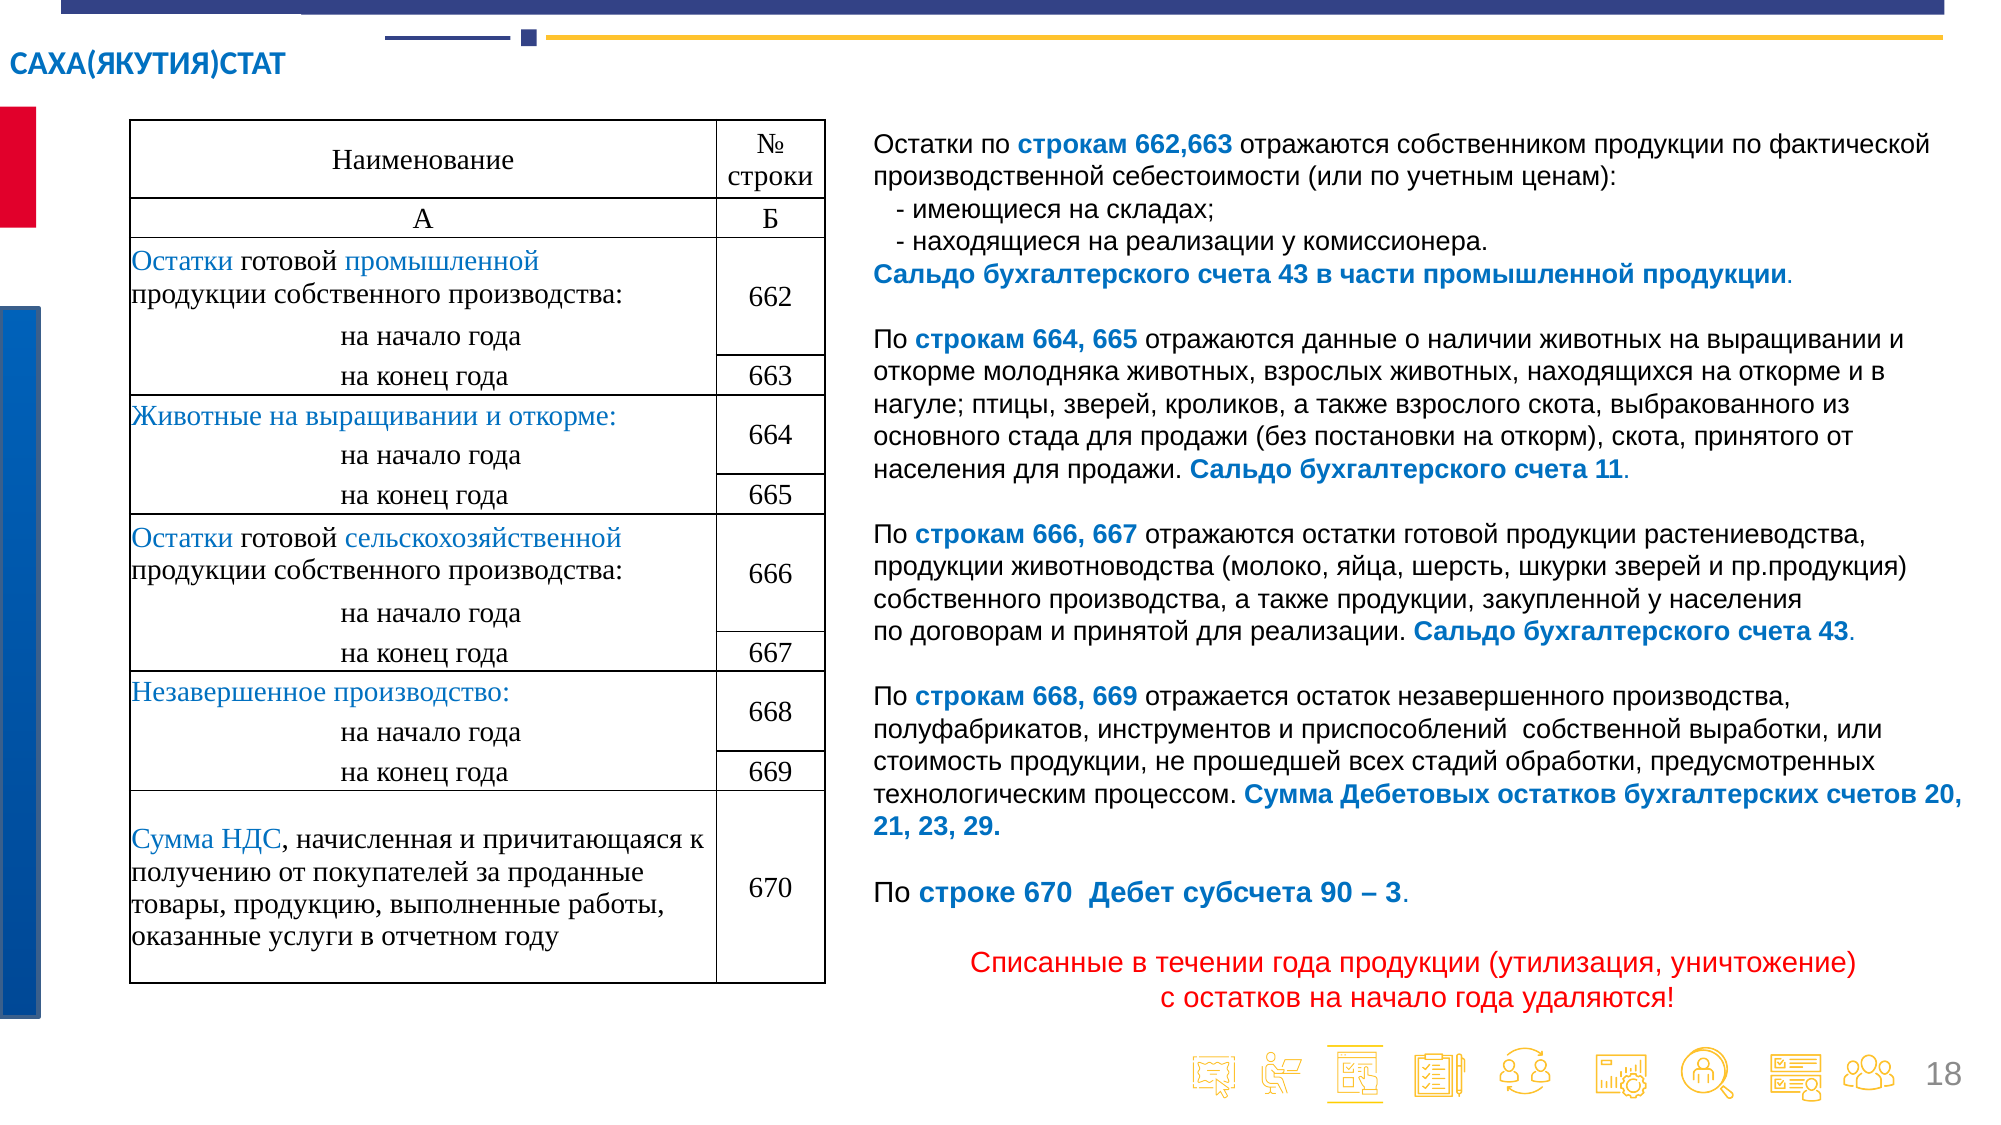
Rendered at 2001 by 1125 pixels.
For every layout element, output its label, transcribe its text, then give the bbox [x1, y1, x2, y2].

table_cell на конец года [131, 632, 716, 670]
table_cell 666 [717, 515, 824, 631]
table_cell на конец года [131, 751, 716, 790]
table_cell на начало года [131, 592, 716, 632]
table_cell 662 [717, 238, 824, 354]
table_cell Остатки готовой сельскохозяйственной продукции собственного производства: [131, 515, 716, 592]
table_cell Остатки готовой промышленной продукции собственного производства: [131, 238, 716, 315]
table_cell 667 [717, 632, 824, 670]
table_cell Незавершенное производство: [131, 672, 716, 711]
table_cell 669 [717, 752, 824, 790]
table_cell 668 [717, 672, 824, 750]
table_cell Животные на выращивании и откорме: [131, 396, 716, 434]
table_cell 663 [717, 356, 824, 394]
text_box [0, 306, 41, 1019]
picture [1323, 1042, 1387, 1106]
table_header Наименование [131, 121, 716, 197]
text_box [1185, 1039, 1898, 1108]
table_cell на начало года [131, 315, 716, 355]
table_cell Сумма НДС, начисленная и причитающаяся к получению от покупателей за проданные товары, продукцию, выполненные работы, оказанные услуги в отчетном году [131, 791, 716, 982]
table_cell 664 [717, 396, 824, 473]
text_box САХА(ЯКУТИЯ)СТАТ [0, 14, 302, 89]
table_cell 670 [717, 791, 824, 982]
table_cell на конец года [131, 355, 716, 394]
table_cell Б [717, 199, 824, 237]
table_cell на начало года [131, 434, 716, 474]
table_cell на начало года [131, 711, 716, 751]
table_header [139, 102, 1943, 1027]
table_cell А [131, 199, 716, 237]
text_box Остатки по строкам 662,663 отражаются собственником продукции по фактической производственной себестоимости (или по учетным ценам): - имеющиеся на складах; - находящиеся на реализации у комиссионера. Сальдо бухгалтерского счета 43 в части промышленной продукции. По строкам 664, 665 отражаются данные о наличии животных на выращивании и откорме молодняка животных, взрослых животных, находящихся на откорме и в нагуле; птицы, зверей, кроликов, а также взрослого скота, выбракованного из основного стада для продажи (без постановки на откорм), скота, принятого от населения для продажи. Сальдо бухгалтерского счета 11. По строкам 666, 667 отражаются остатки готовой продукции растениеводства, продукции животноводства (молоко, яйца, шерсть, шкурки зверей и пр.продукция) собственного производства, а также продукции, закупленной у населения по договорам и принятой для реализации. Сальдо бухгалтерского счета 43. По строкам 668, 669 отражается остаток незавершенного производства, полуфабрикатов, инструментов и приспособлений собственной выработки, или стоимость продукции, не прошедшей всех стадий обработки, предусмотренных технологическим процессом. Сумма Дебетовых остатков бухгалтерских счетов 20, 21, 23, 29. По строке 670 Дебет субсчета 90 – 3. Списанные в течении года продукции (утилизация, уничтожение) с остатков на начало года удаляются! [858, 118, 1978, 1121]
table_cell на конец года [131, 474, 716, 513]
table_cell 665 [717, 475, 824, 513]
table_header № строки [717, 121, 824, 197]
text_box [384, 28, 1944, 50]
